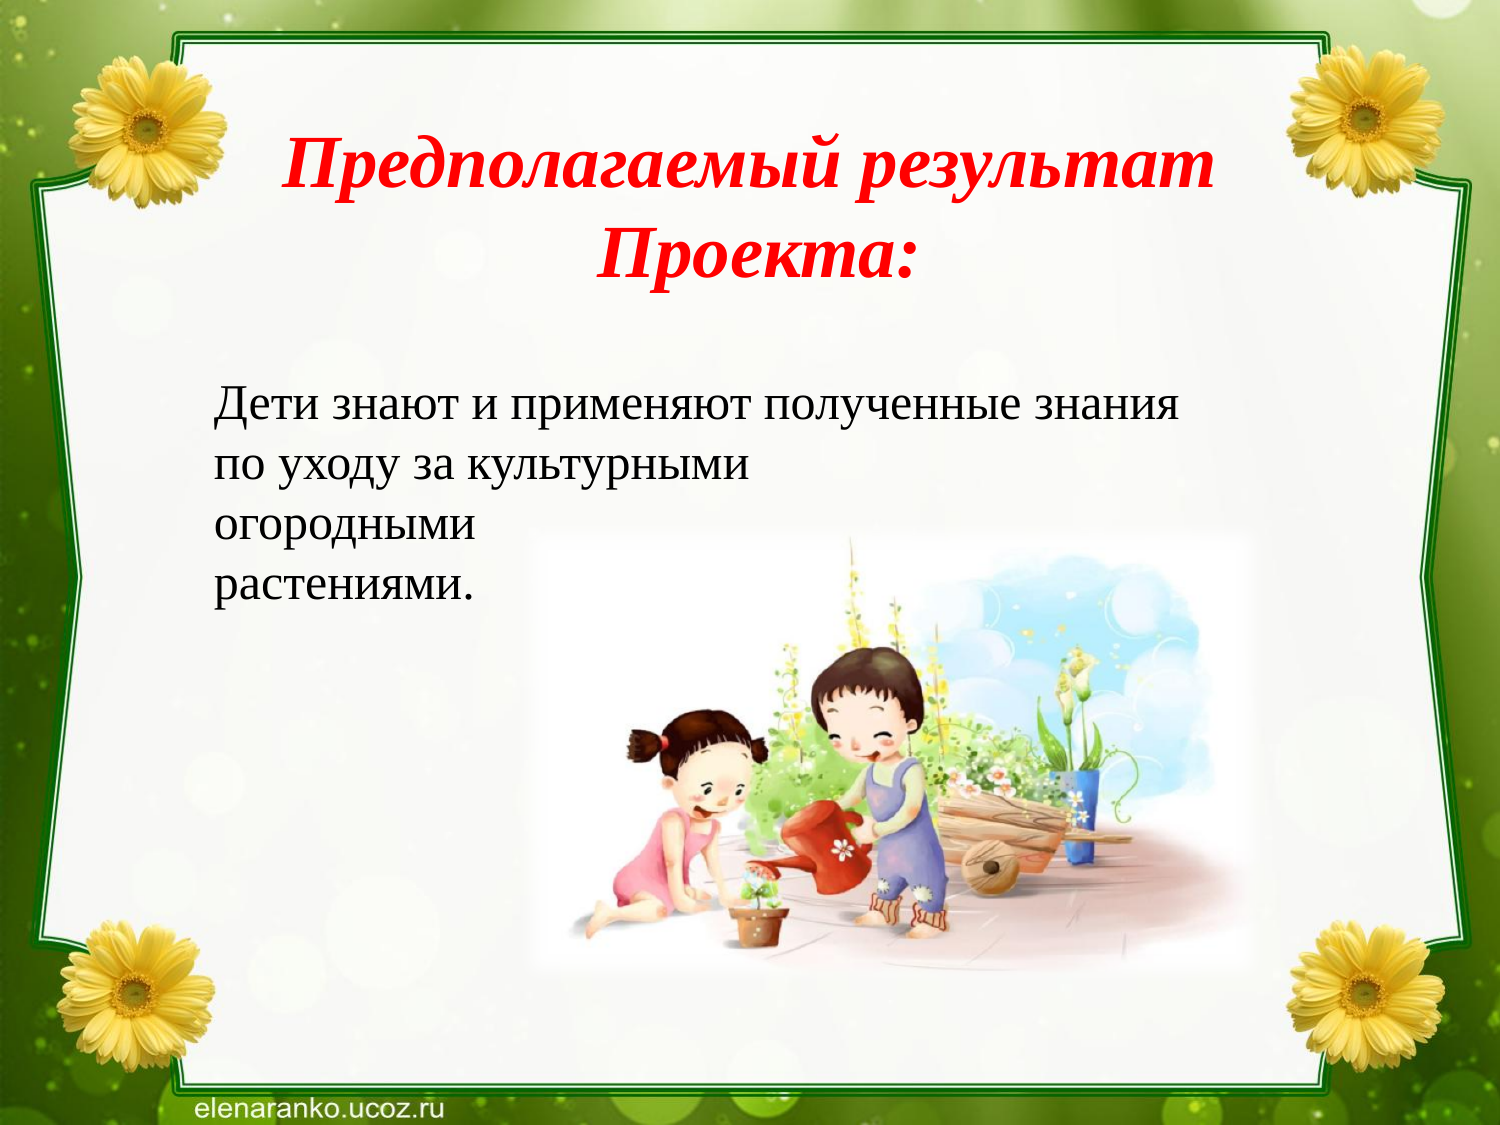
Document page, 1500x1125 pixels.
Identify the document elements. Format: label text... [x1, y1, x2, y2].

list Дети знают и применяют полученные знания по уходу за культурными огородными растениями. [123, 361, 1365, 1005]
title Предполагаемый результат Проекта: [75, 101, 1425, 303]
picture [0, 0, 1500, 1125]
